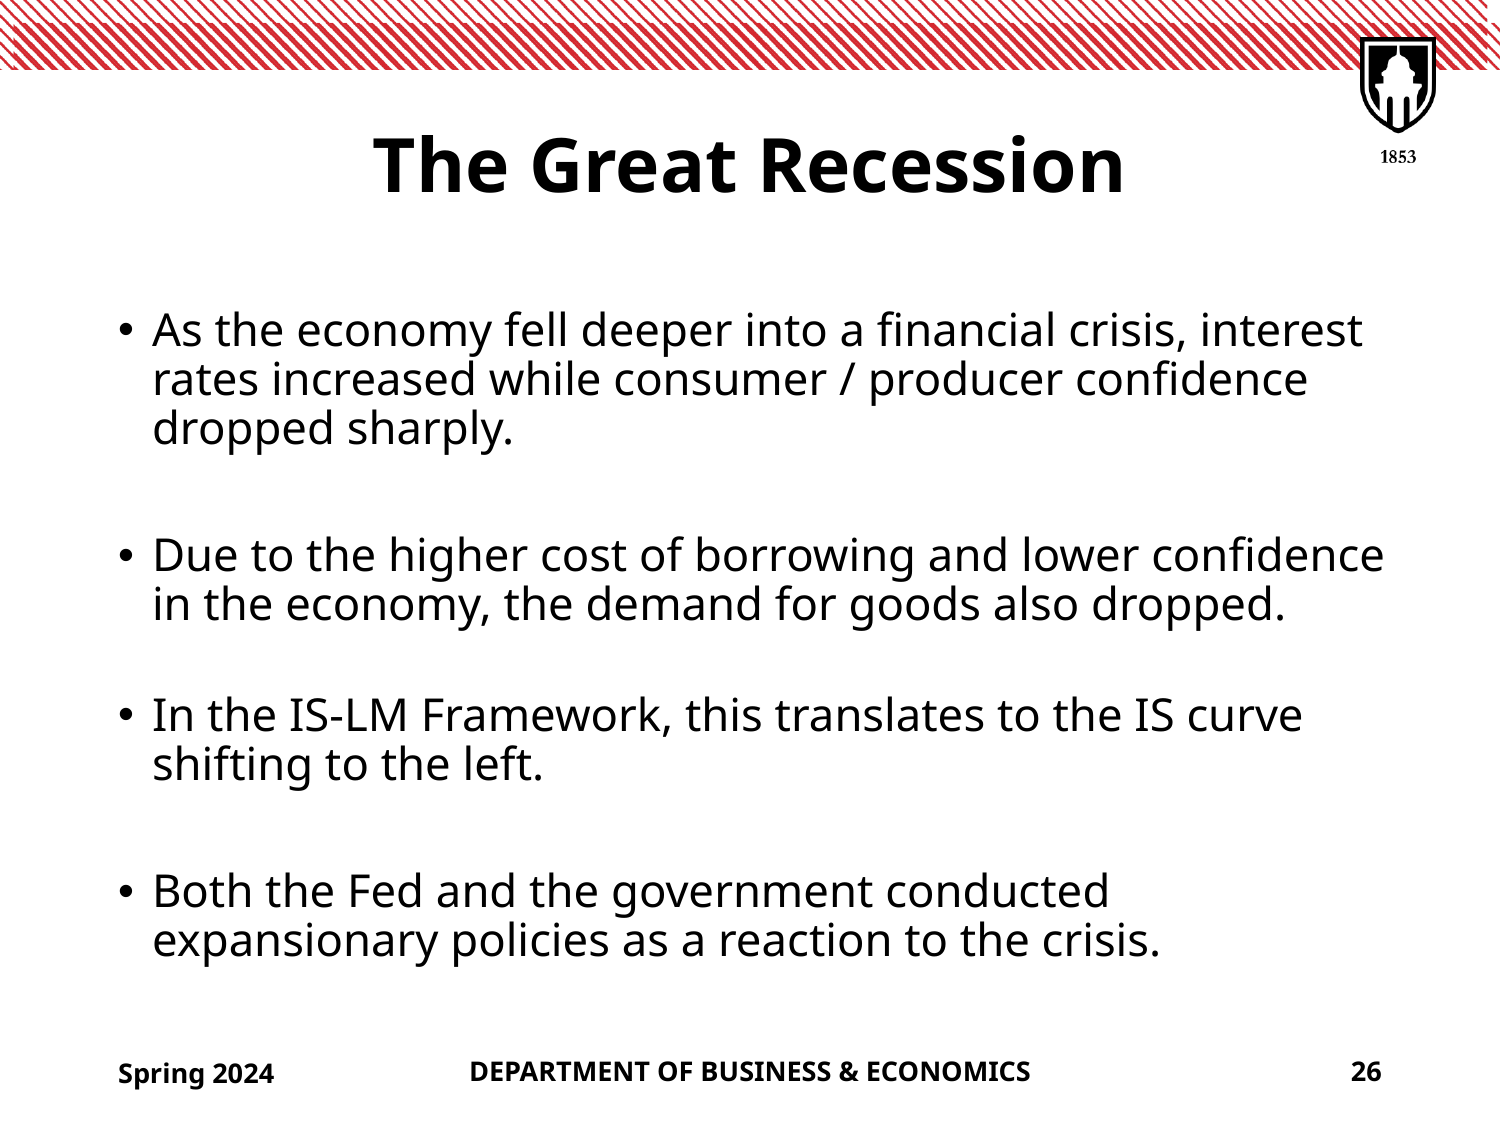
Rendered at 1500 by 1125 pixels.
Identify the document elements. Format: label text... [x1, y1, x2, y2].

slide_number 26 [1059, 1042, 1397, 1103]
slide_number Spring 2024 [103, 1042, 277, 1103]
list As the economy fell deeper into a financial crisis, interest rates increased while consumer / producer confidence dropped sharply. Due to the higher cost of borrowing and lower confidence in the economy, the demand for goods also dropped. In the IS-LM Framework, this translates to the IS curve shifting to the left. Both the Fed and the government conducted expansionary policies as a reaction to the crisis. [103, 299, 1408, 1014]
title The Great Recession [103, 59, 1397, 278]
footer DEPARTMENT OF BUSINESS & ECONOMICS [277, 1042, 1059, 1103]
picture [0, 0, 1500, 163]
